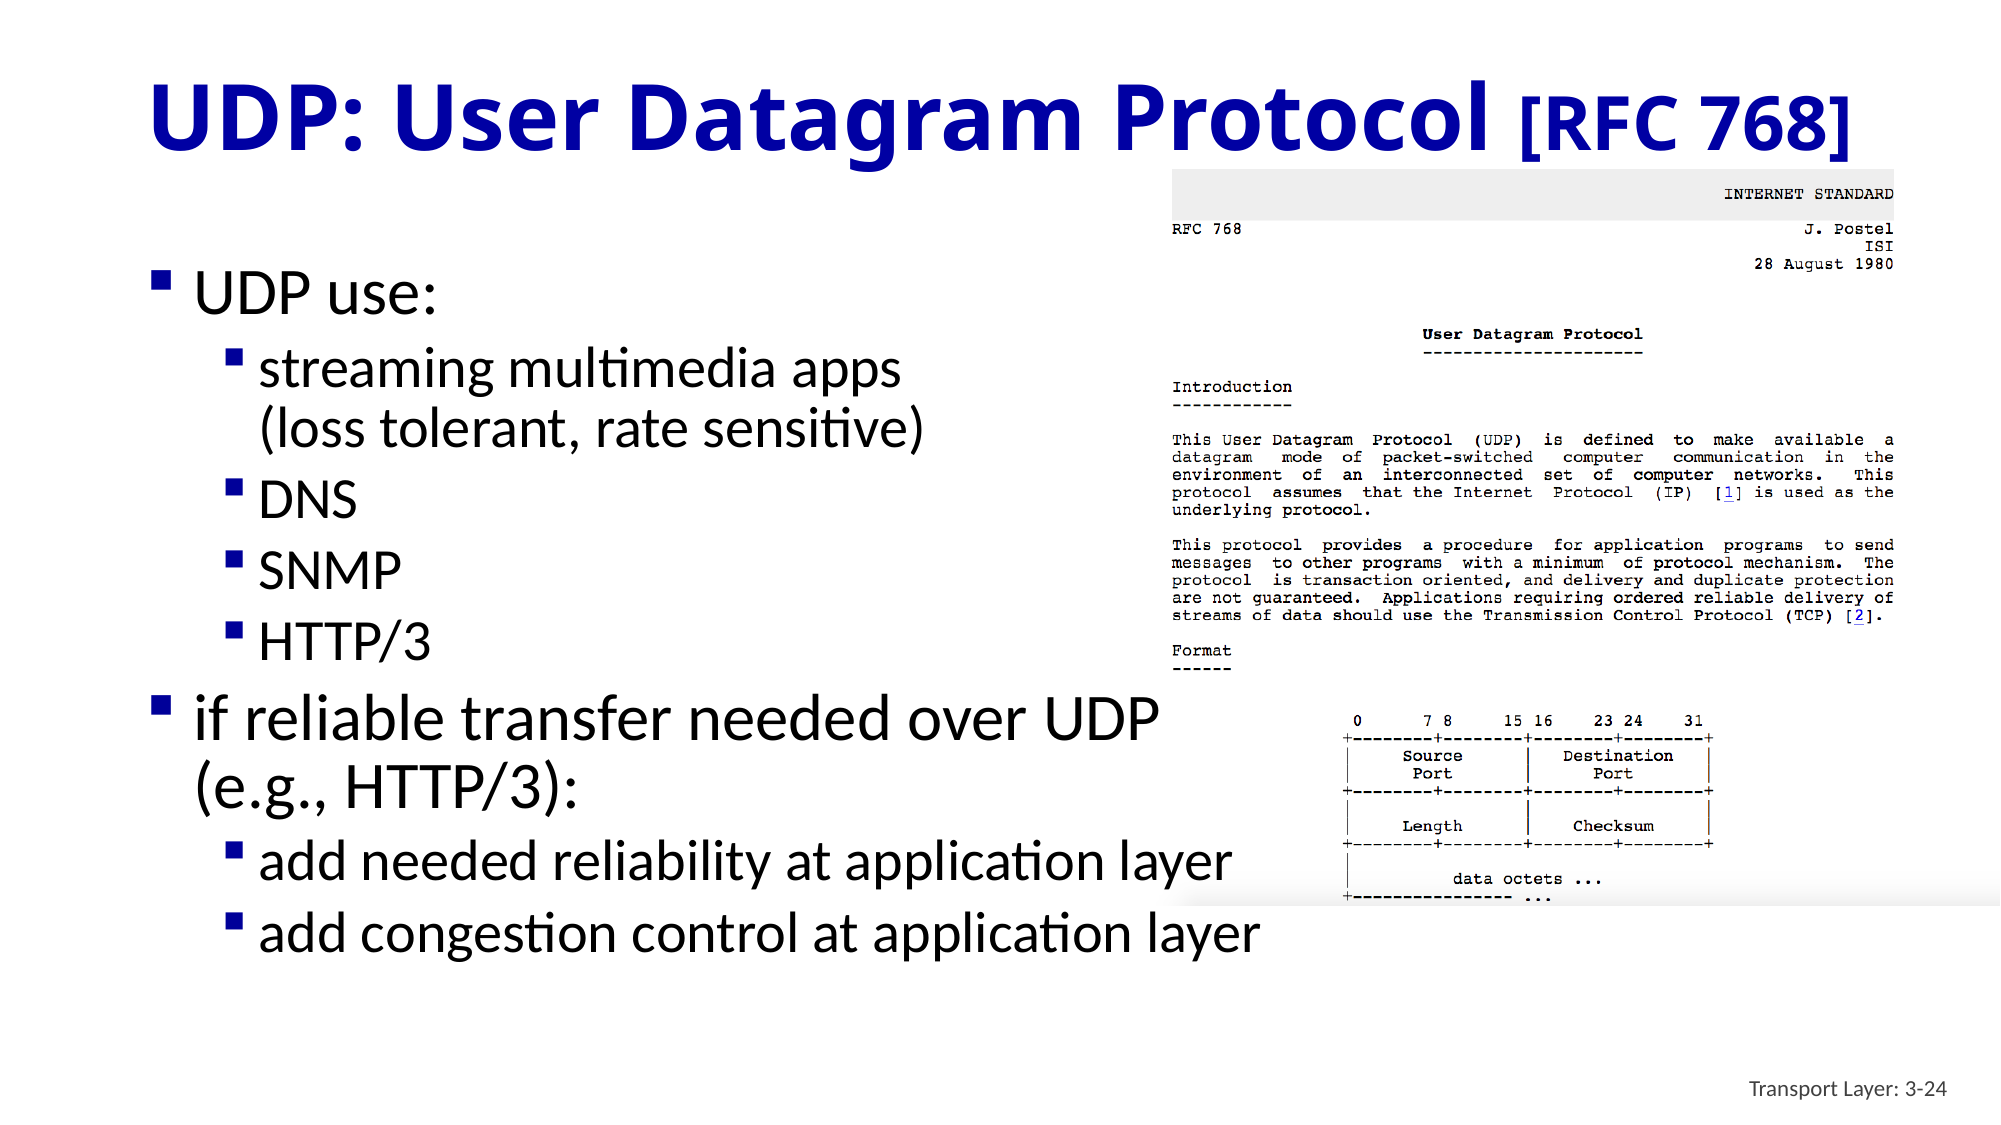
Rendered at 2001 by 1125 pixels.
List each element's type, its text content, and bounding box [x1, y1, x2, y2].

picture [1123, 169, 2000, 906]
text_box UDP use: streaming multimedia apps (loss tolerant, rate sensitive) DNS SNMP HTTP/3 if reliable transfer needed over UDP (e.g., HTTP/3): add needed reliability at application layer add congestion control at application layer [131, 253, 1296, 1055]
title UDP: User Datagram Protocol [RFC 768] [131, 47, 1952, 195]
slide_number Transport Layer: 3-24 [1512, 1056, 1963, 1117]
